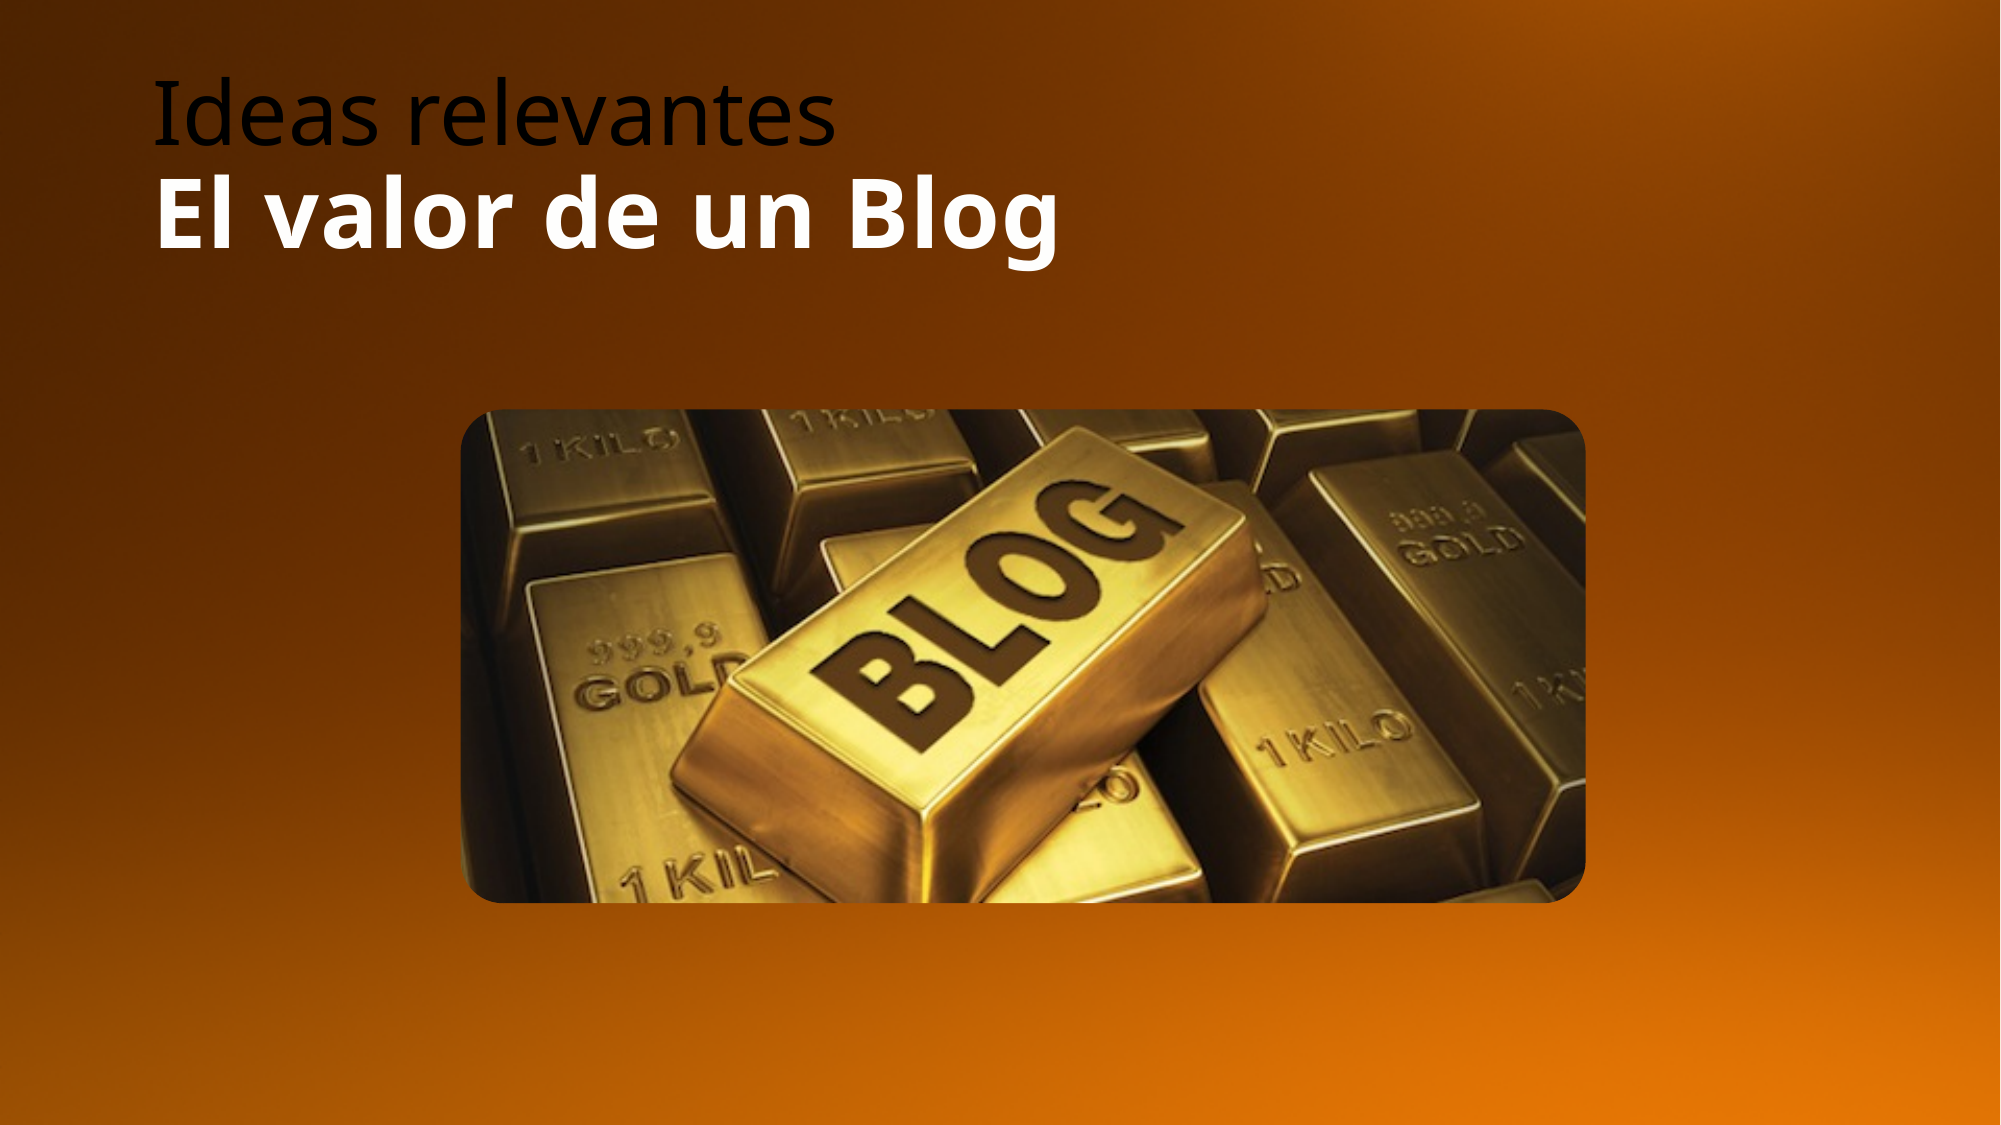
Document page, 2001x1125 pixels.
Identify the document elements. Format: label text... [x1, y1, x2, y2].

picture [0, 0, 2001, 1125]
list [460, 409, 1586, 904]
title Ideas relevantes El valor de un Blog [137, 59, 1863, 278]
